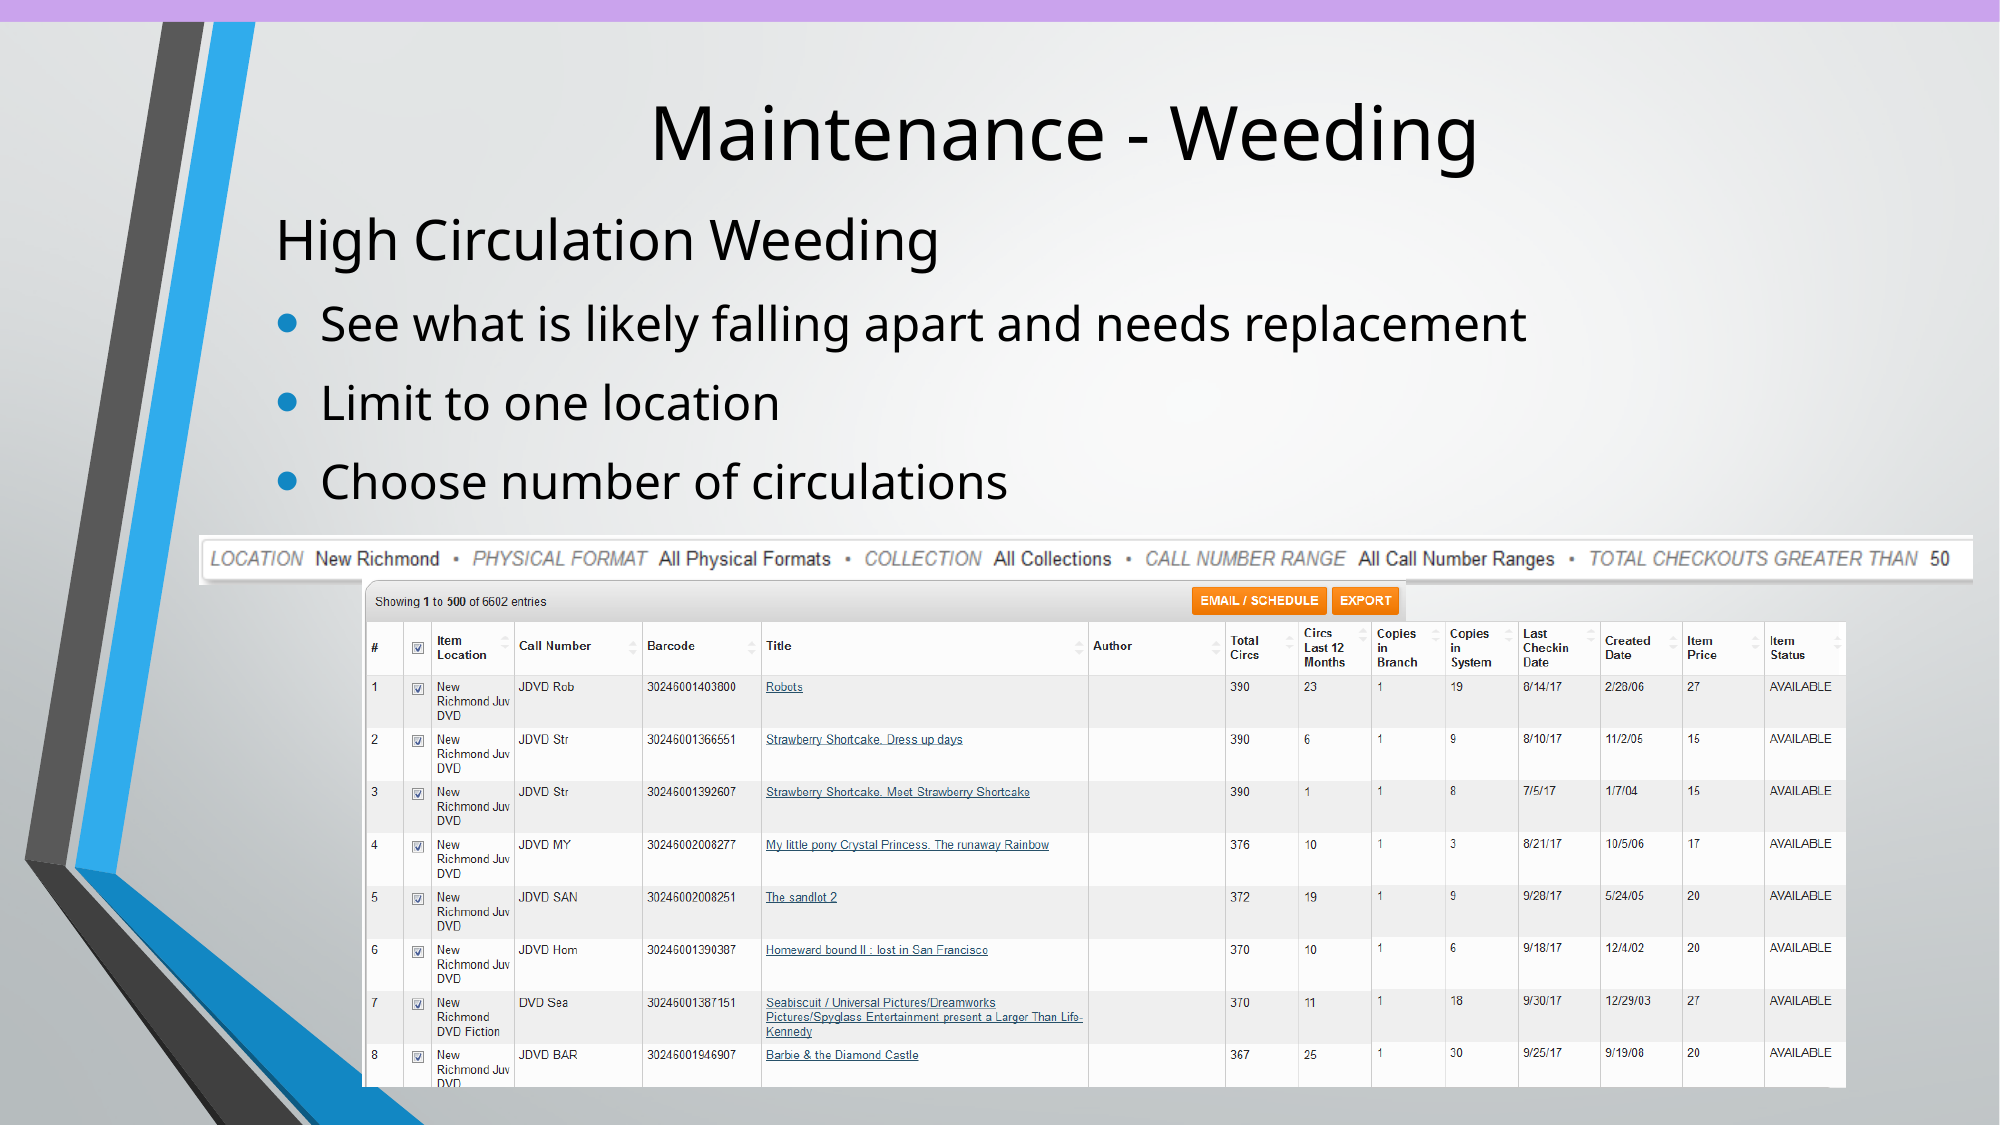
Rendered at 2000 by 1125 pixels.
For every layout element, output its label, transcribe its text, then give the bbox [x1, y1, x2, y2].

list High Circulation Weeding See what is likely falling apart and needs replacement Limit to one location Choose number of circulations [259, 195, 2000, 518]
picture [198, 535, 1973, 1089]
title Maintenance - Weeding [243, 25, 1887, 236]
